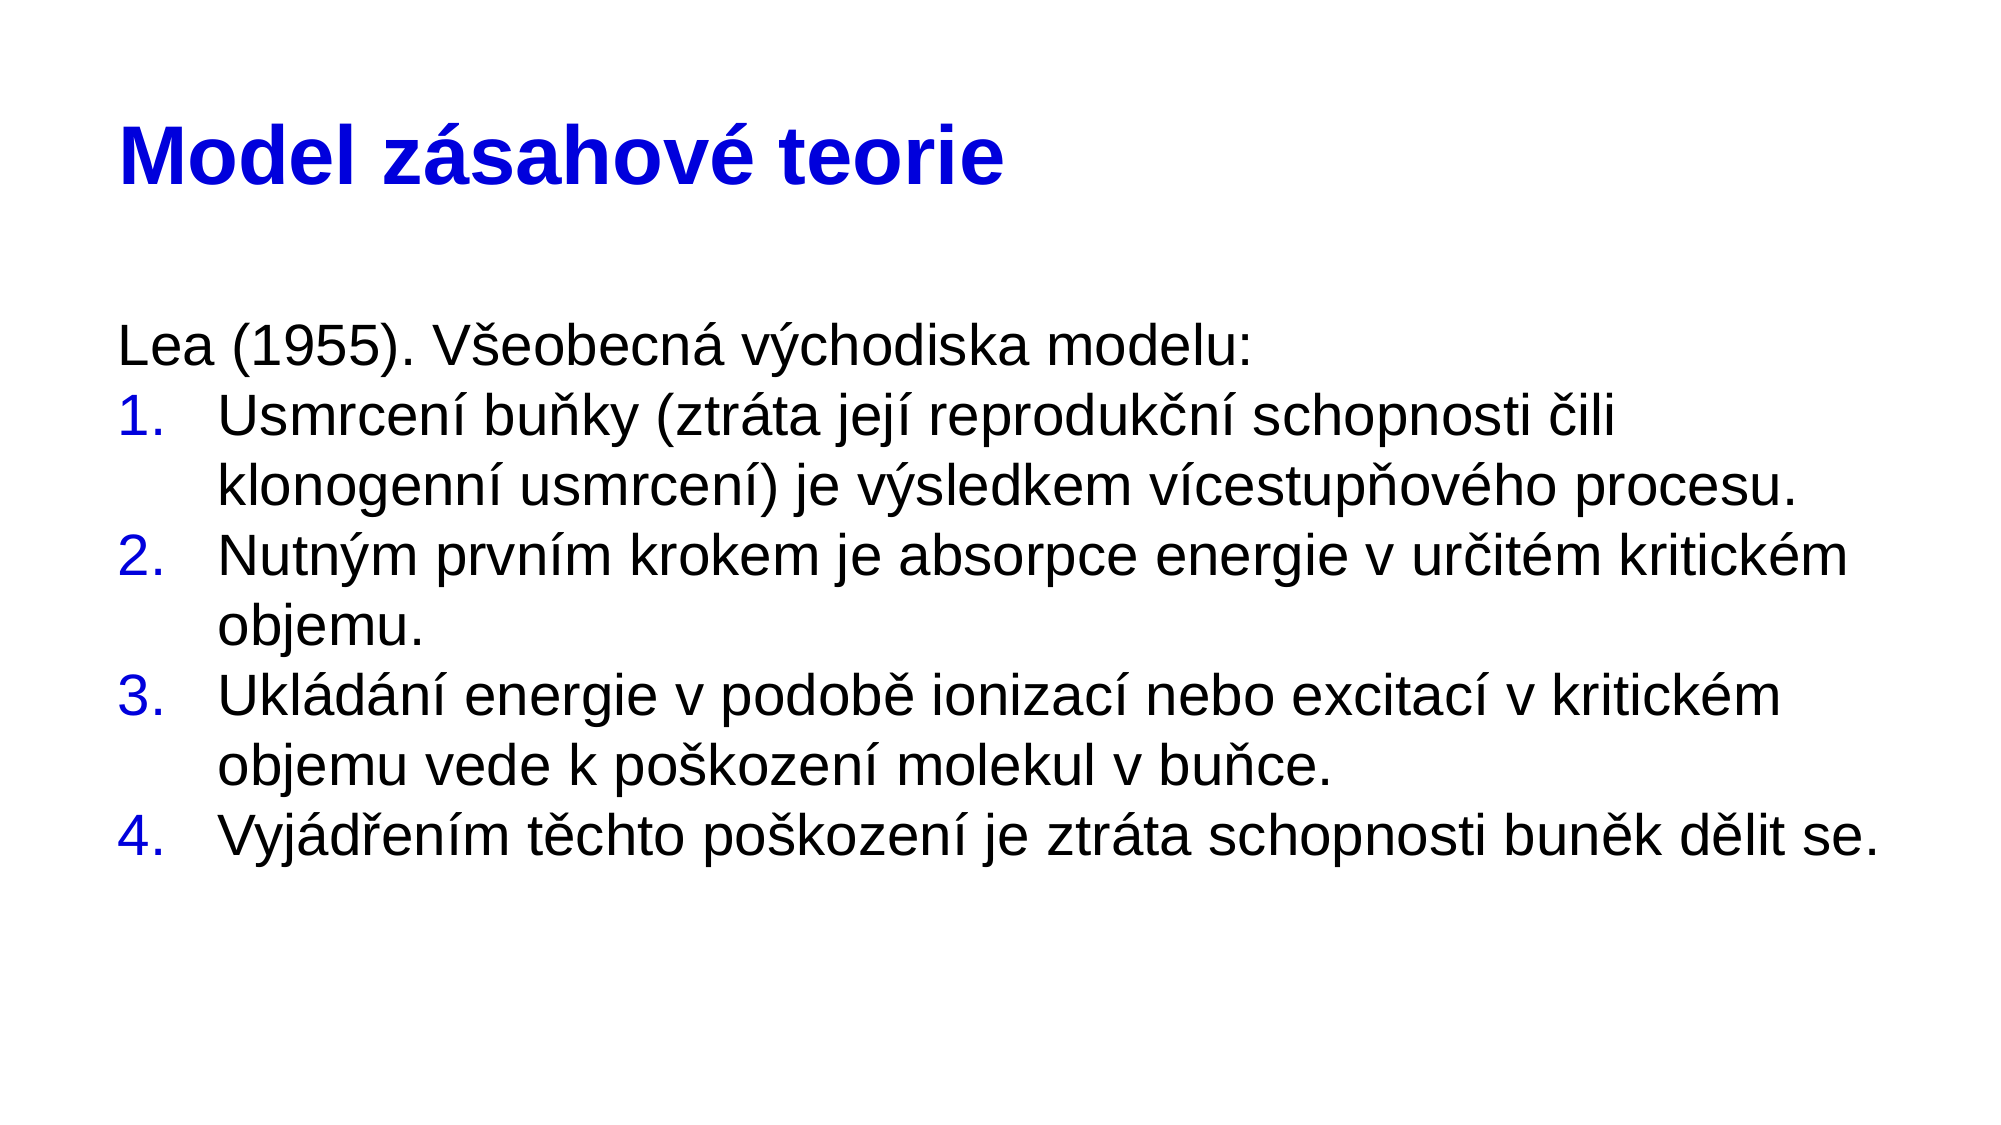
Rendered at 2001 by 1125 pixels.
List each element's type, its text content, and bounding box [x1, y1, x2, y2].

title Model zásahové teorie [118, 118, 1883, 193]
list Lea (1955). Všeobecná východiska modelu: Usmrcení buňky (ztráta její reprodukční schopnosti čili klonogenní usmrcení) je výsledkem vícestupňového procesu. Nutným prvním krokem je absorpce energie v určitém kritickém objemu. Ukládání energie v podobě ionizací nebo excitací v kritickém objemu vede k poškození molekul v buňce. Vyjádřením těchto poškození je ztráta schopnosti buněk dělit se. [117, 307, 1918, 957]
